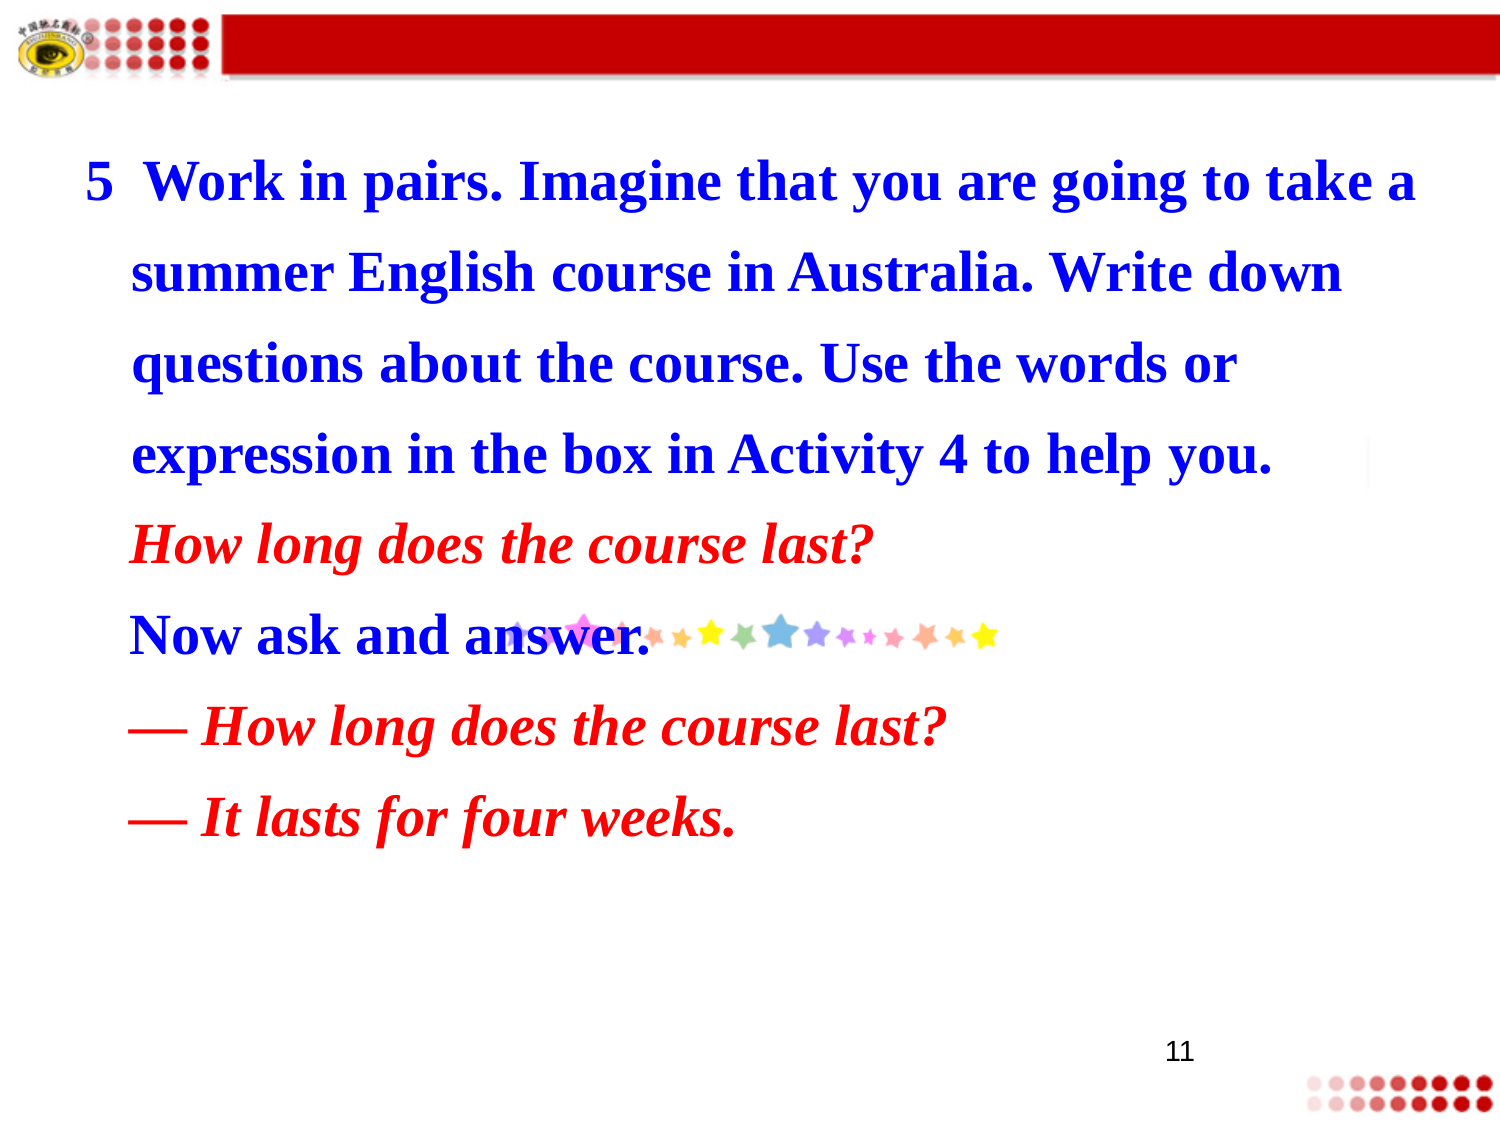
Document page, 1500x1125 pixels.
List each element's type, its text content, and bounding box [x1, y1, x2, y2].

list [496, 612, 1004, 655]
slide_number 11 [1149, 1024, 1500, 1103]
text_box 5 Work in pairs. Imagine that you are going to take a summer English course in Australia. Write down questions about the course. Use the words or expression in the box in Activity 4 to help you. How long does the course last? Now ask and answer. — How long does the course last? — It lasts for four weeks. [65, 113, 1459, 856]
picture [0, 0, 1500, 1125]
